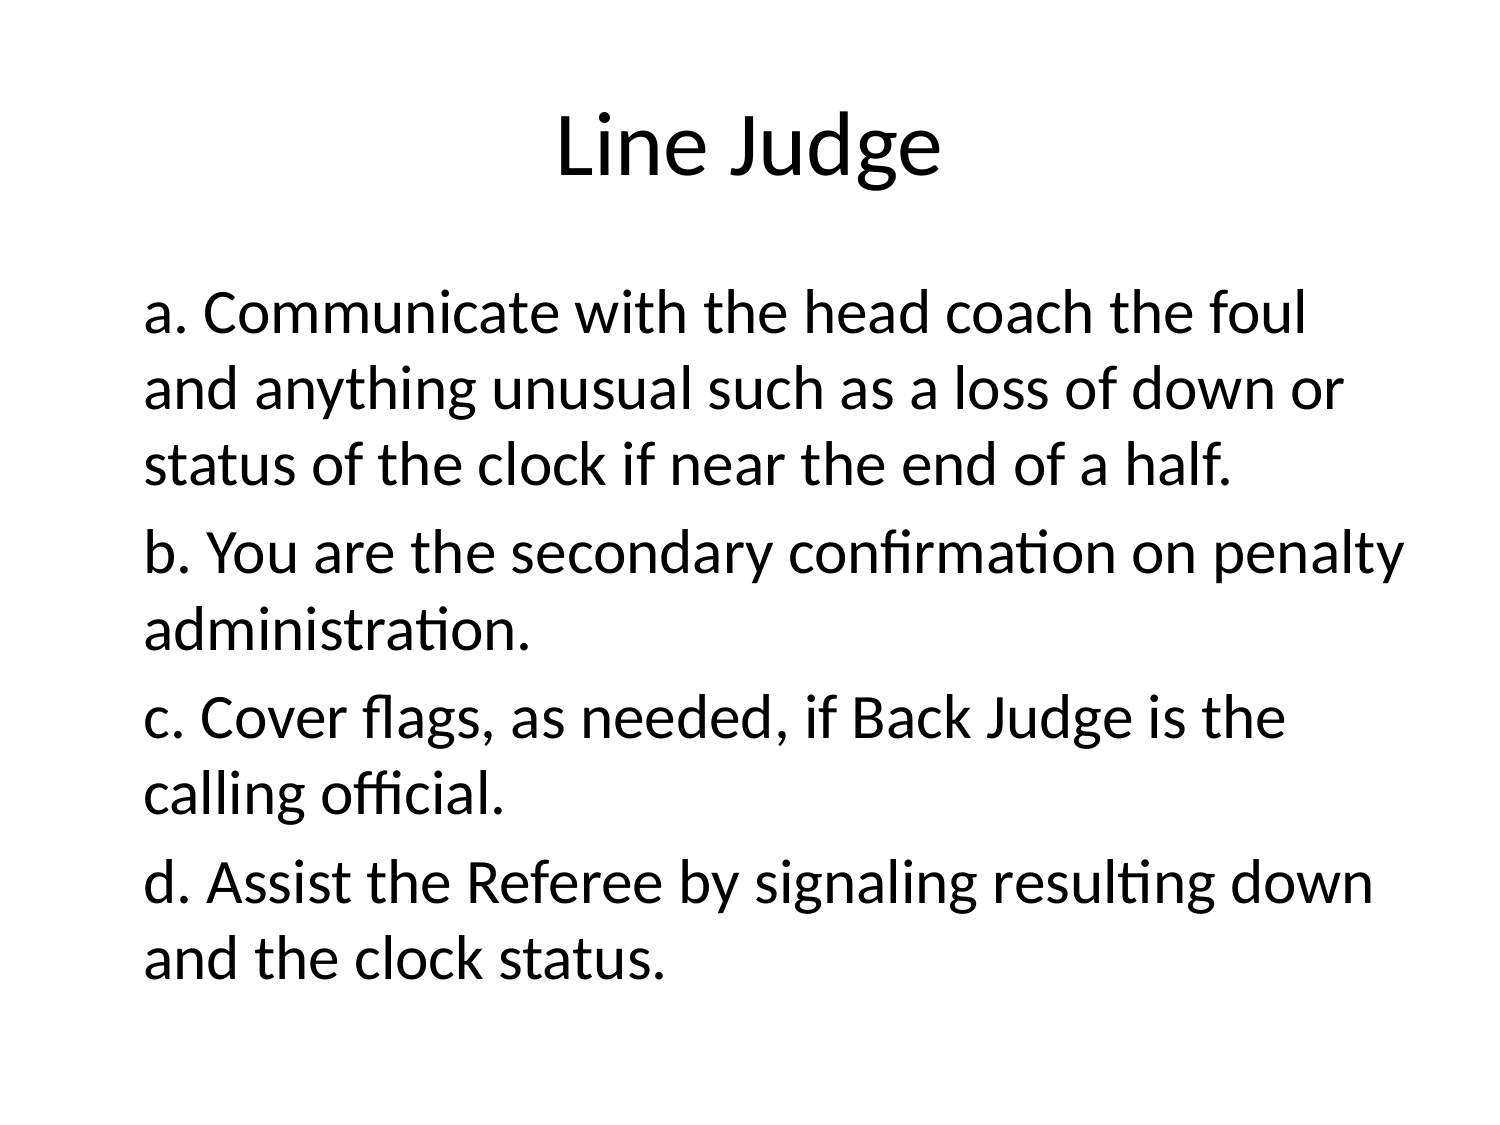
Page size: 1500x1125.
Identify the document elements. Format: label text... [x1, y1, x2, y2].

list a. Communicate with the head coach the foul and anything unusual such as a loss of down or status of the clock if near the end of a half. b. You are the secondary confirmation on penalty administration. c. Cover flags, as needed, if Back Judge is the calling official. d. Assist the Referee by signaling resulting down and the clock status. [75, 262, 1425, 1005]
title Line Judge [75, 45, 1425, 233]
